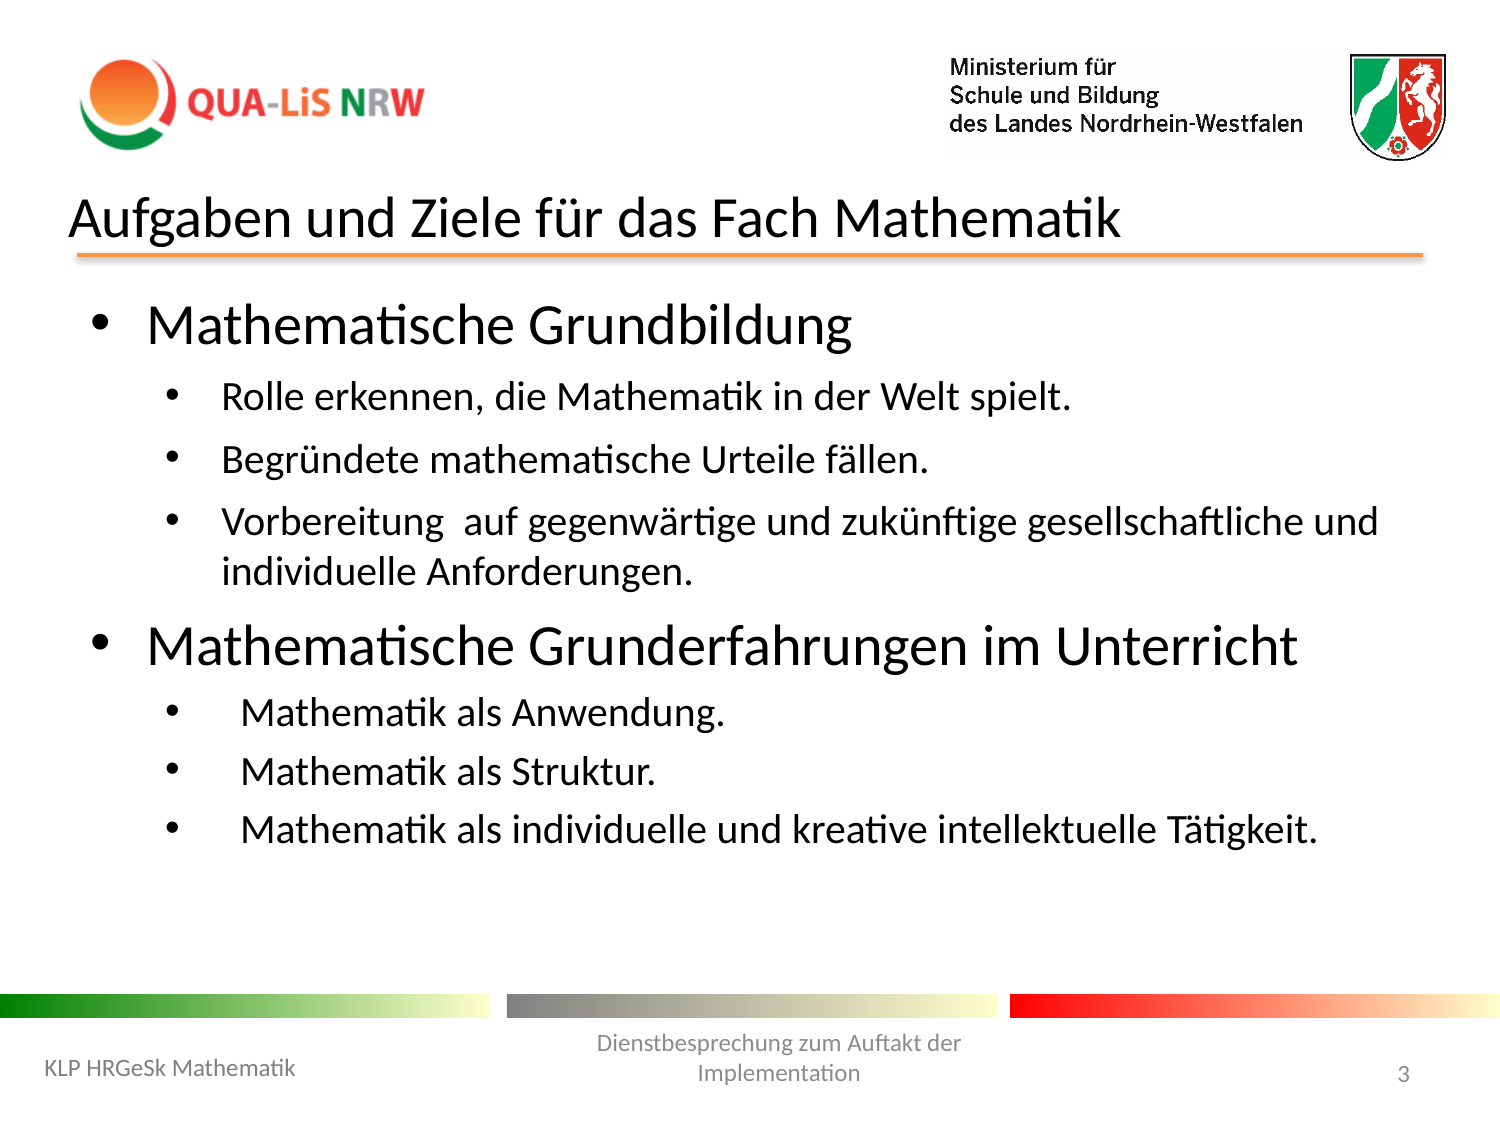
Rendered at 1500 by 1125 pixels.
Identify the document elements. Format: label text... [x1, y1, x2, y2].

slide_number 3 [1328, 1042, 1425, 1103]
picture [77, 52, 431, 154]
title Aufgaben und Ziele für das Fach Mathematik [53, 184, 1449, 244]
list Mathematische Grundbildung Rolle erkennen, die Mathematik in der Welt spielt. Begründete mathematische Urteile fällen. Vorbereitung auf gegenwärtige und zukünftige gesellschaftliche und individuelle Anforderungen. Mathematische Grunderfahrungen im Unterricht Mathematik als Anwendung. Mathematik als Struktur. Mathematik als individuelle und kreative intellektuelle Tätigkeit. [75, 278, 1425, 969]
picture [950, 54, 1446, 161]
slide_number KLP HRGeSk Mathematik [29, 1036, 526, 1097]
footer Dienstbesprechung zum Auftakt der Implementation [561, 1017, 999, 1125]
